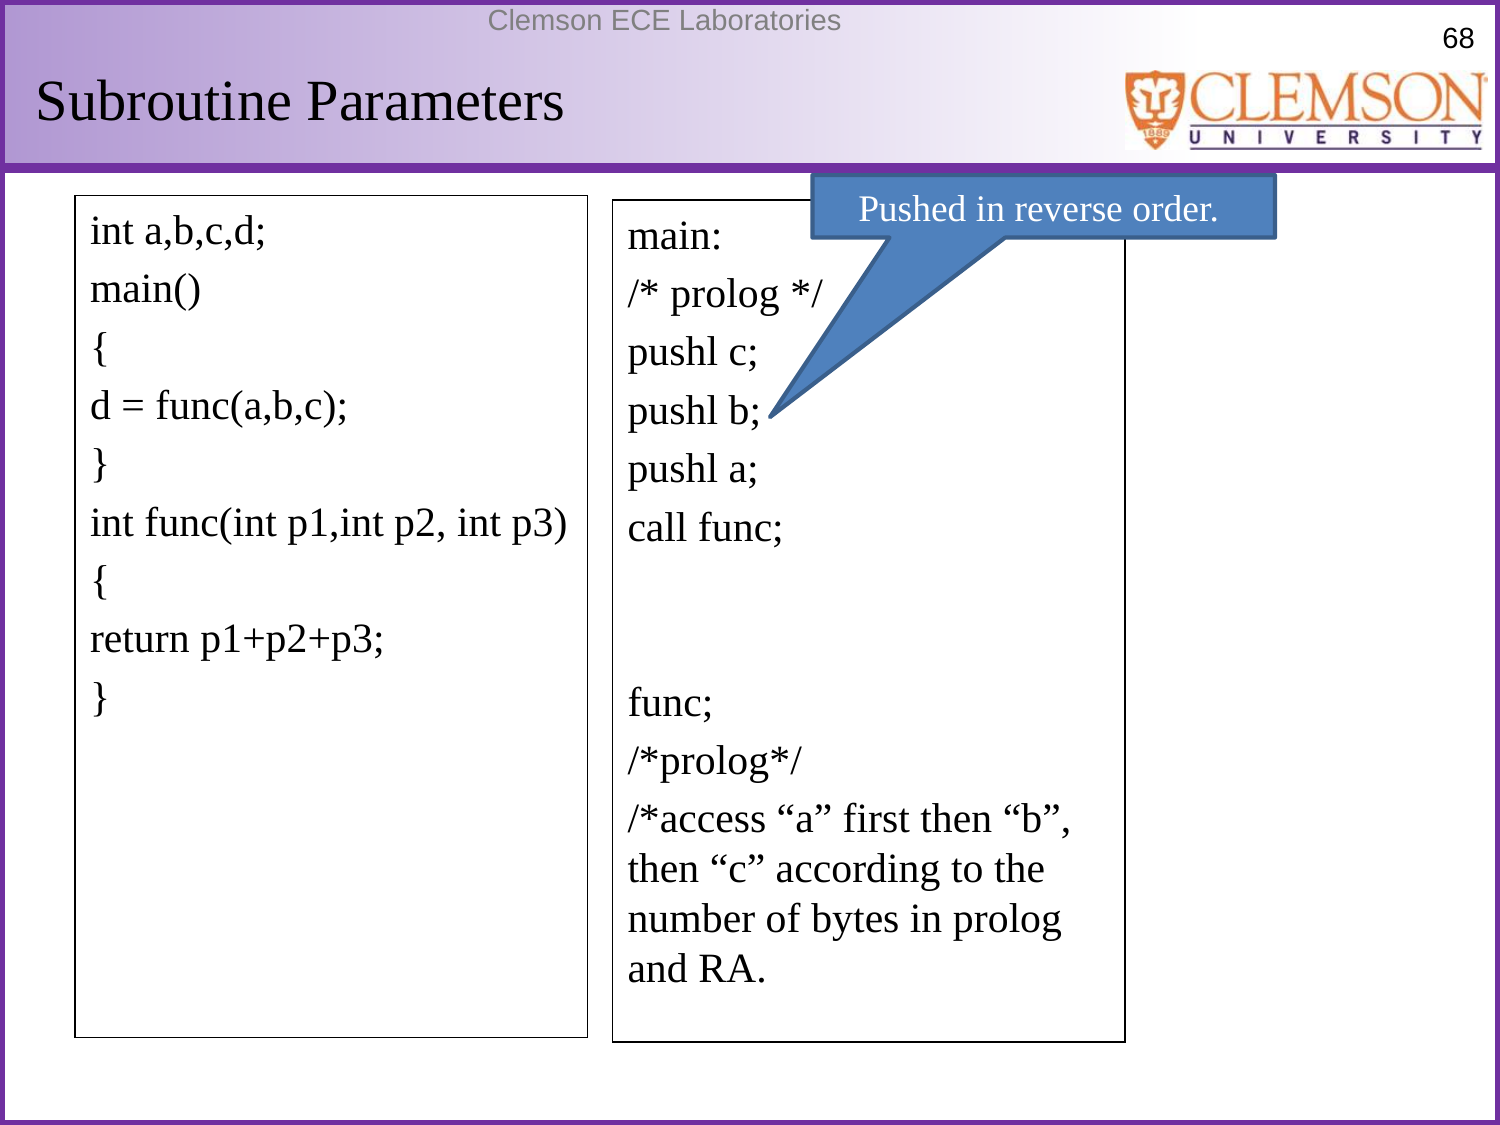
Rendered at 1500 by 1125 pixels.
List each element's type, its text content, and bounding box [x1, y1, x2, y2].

picture [1125, 70, 1488, 150]
title Subroutine Parameters [20, 34, 1113, 160]
list int a,b,c,d; main() { d = func(a,b,c); } int func(int p1,int p2, int p3) { return p1+p2+p3; } [74, 195, 588, 1038]
text_box main: /* prolog */ pushl c; pushl b; pushl a; call func; func; /*prolog*/ /*access “a” first then “b”, then “c” according to the number of bytes in prolog and RA. [612, 200, 1125, 1043]
text_box Pushed in reverse order. [768, 173, 1278, 419]
